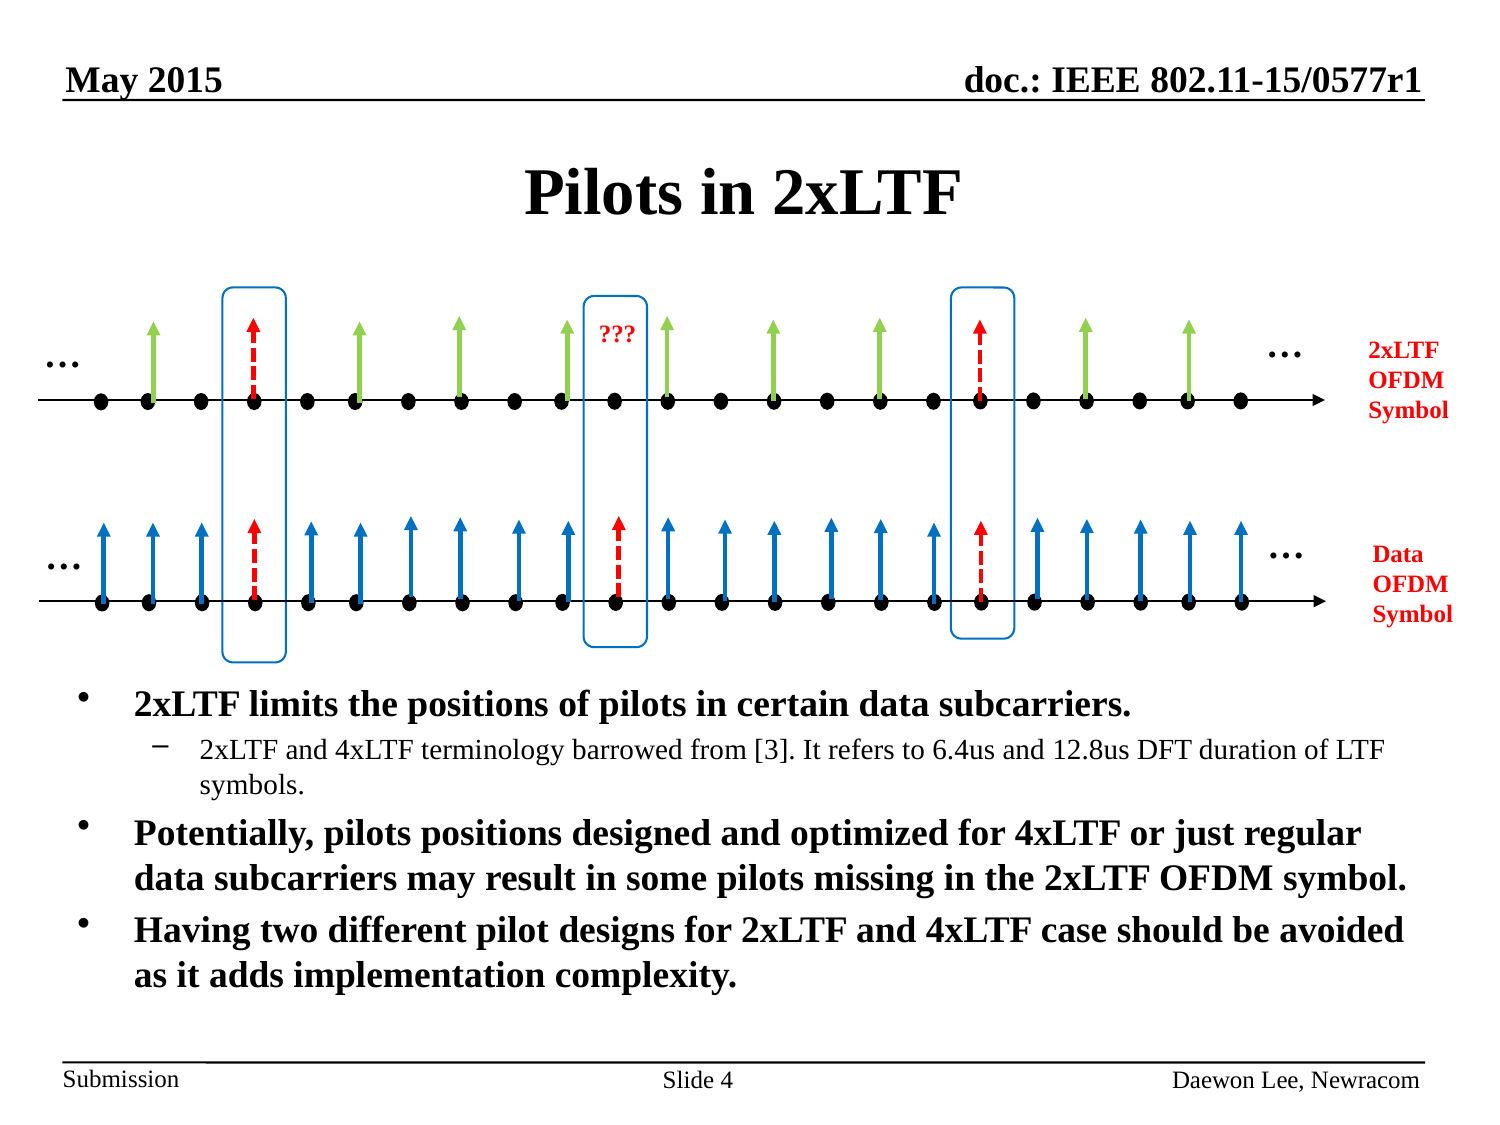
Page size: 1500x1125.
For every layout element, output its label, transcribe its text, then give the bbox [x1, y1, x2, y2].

text_box ??? [583, 309, 682, 355]
text_box [950, 287, 1015, 399]
title Pilots in 2xLTF [62, 112, 1425, 263]
text_box [950, 409, 1015, 600]
text_box [1133, 393, 1146, 399]
text_box [715, 393, 727, 399]
text_box [821, 393, 833, 399]
text_box [1234, 393, 1247, 399]
text_box [583, 409, 648, 600]
text_box [402, 394, 415, 399]
text_box [222, 287, 286, 399]
text_box … [1251, 312, 1319, 372]
text_box [508, 394, 521, 399]
text_box 2xLTF OFDM Symbol [1353, 326, 1496, 432]
text_box [583, 609, 648, 648]
text_box … [29, 323, 97, 383]
text_box [927, 393, 940, 399]
text_box [556, 594, 563, 600]
text_box [95, 394, 107, 399]
text_box [222, 609, 286, 663]
list 2xLTF limits the positions of pilots in certain data subcarriers. 2xLTF and 4xLTF terminology barrowed from [3]. It refers to 6.4us and 12.8us DFT duration of LTF symbols. Potentially, pilots positions designed and optimized for 4xLTF or just regular data subcarriers may result in some pilots missing in the 2xLTF OFDM symbol. Having two different pilot designs for 2xLTF and 4xLTF case should be avoided as it adds implementation complexity. [62, 671, 1425, 1000]
text_box [583, 355, 648, 399]
text_box [301, 394, 314, 399]
text_box Data OFDM Symbol [1357, 530, 1500, 635]
text_box [222, 409, 286, 600]
text_box [555, 393, 562, 399]
text_box [950, 609, 1015, 639]
text_box [1027, 393, 1040, 399]
text_box … [30, 524, 98, 585]
text_box [195, 394, 207, 399]
text_box … [1252, 513, 1320, 574]
text_box [583, 295, 648, 309]
